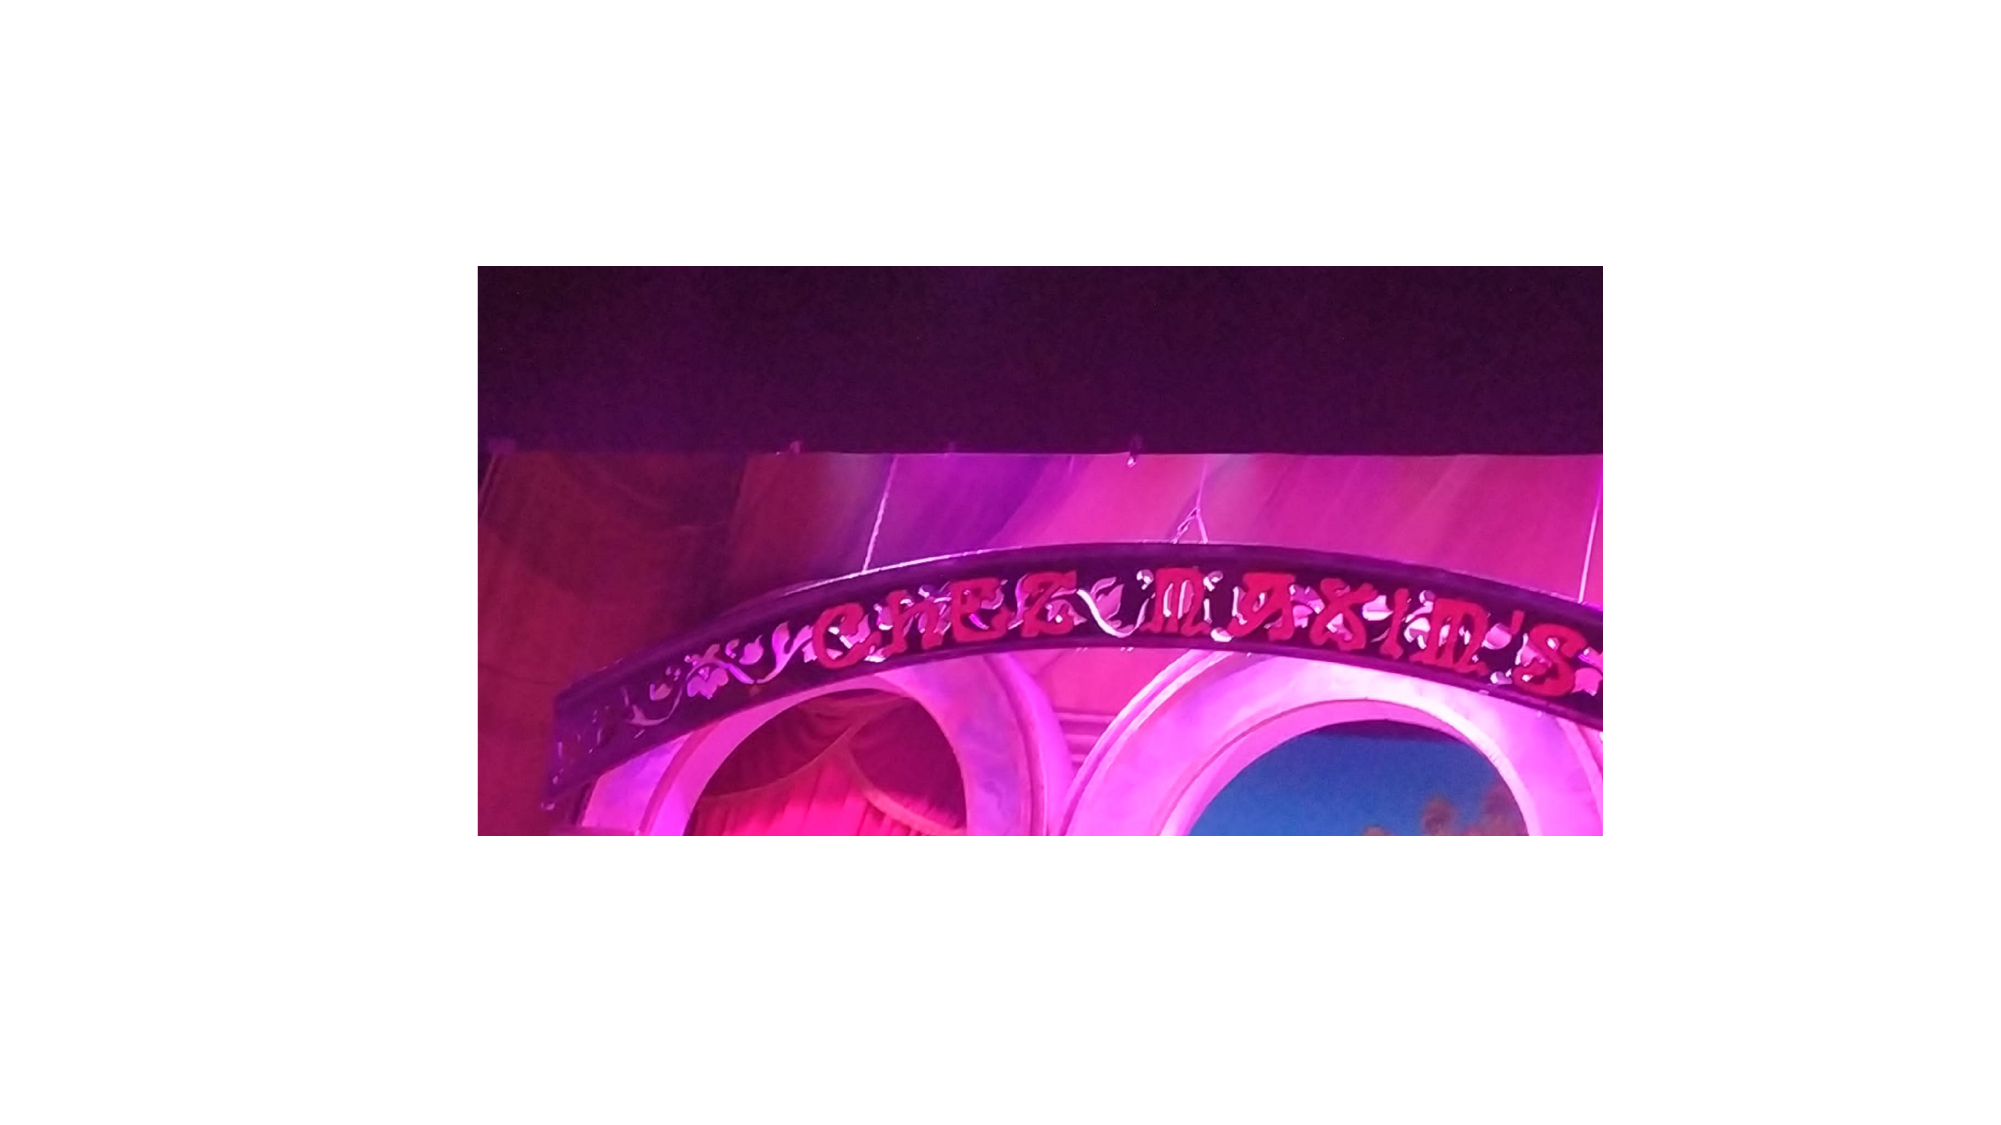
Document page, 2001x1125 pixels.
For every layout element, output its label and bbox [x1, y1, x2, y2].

picture [479, 0, 1602, 1113]
